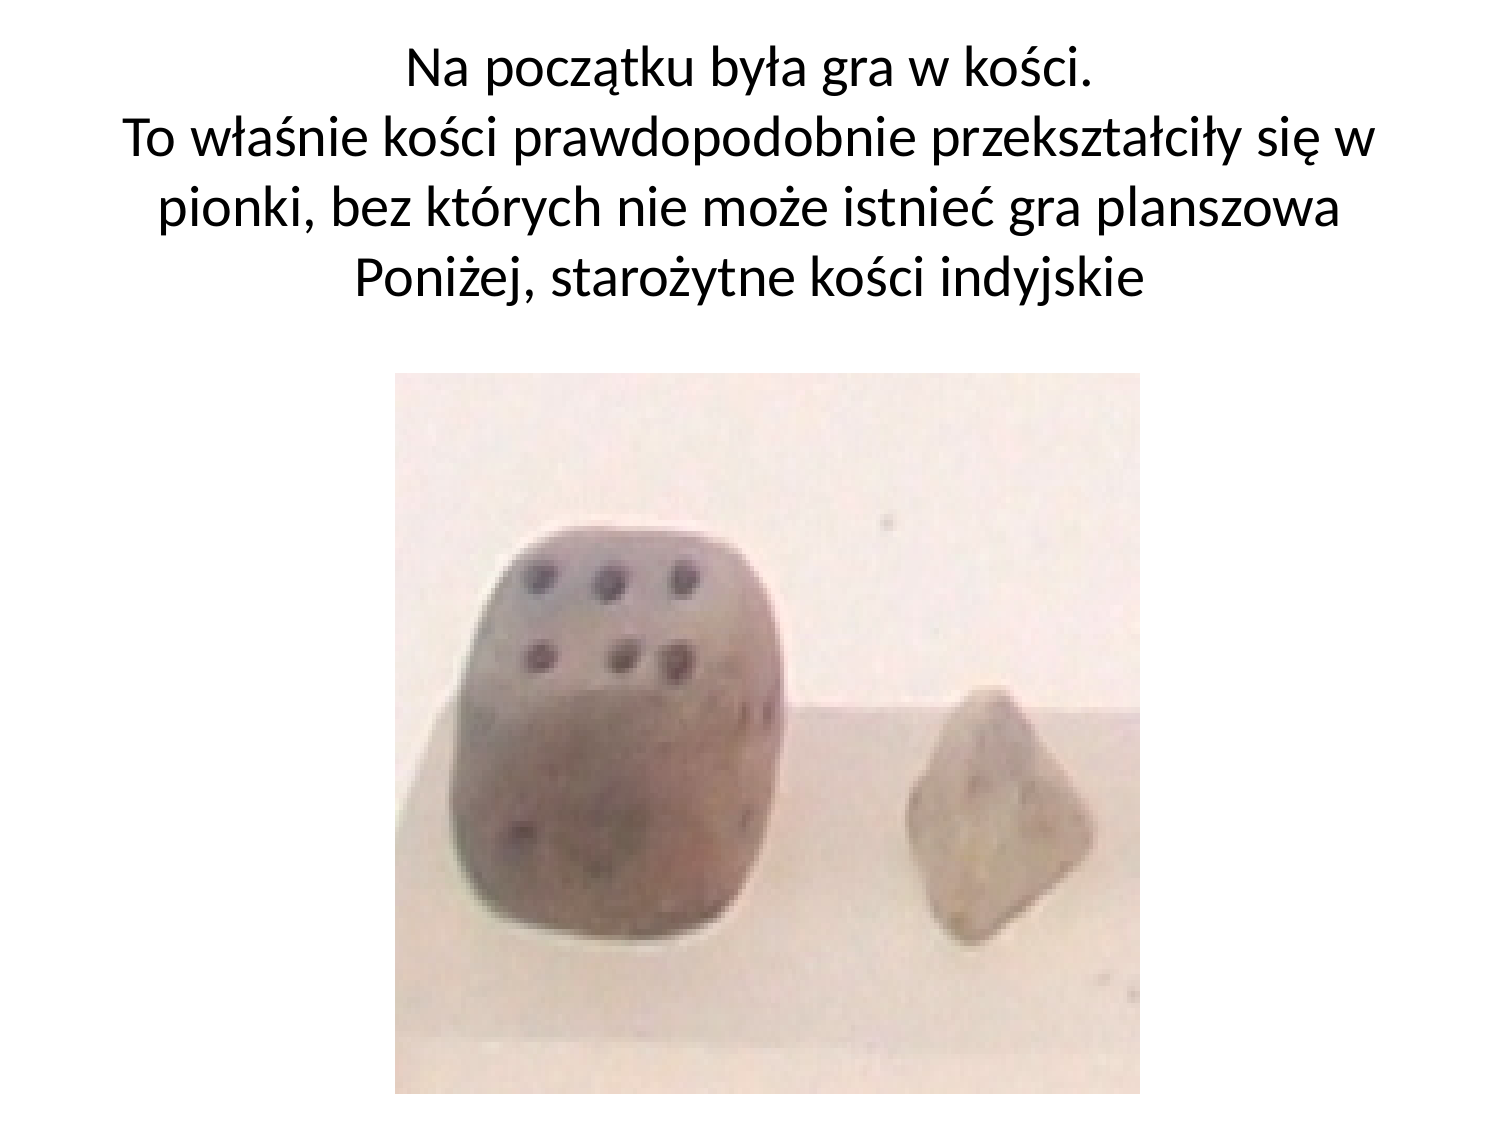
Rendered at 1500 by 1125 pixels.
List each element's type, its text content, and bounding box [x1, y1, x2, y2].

title Na początku była gra w kości. To właśnie kości prawdopodobnie przekształciły się w pionki, bez których nie może istnieć gra planszowa Poniżej, starożytne kości indyjskie [75, 45, 1425, 291]
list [395, 373, 1140, 1095]
